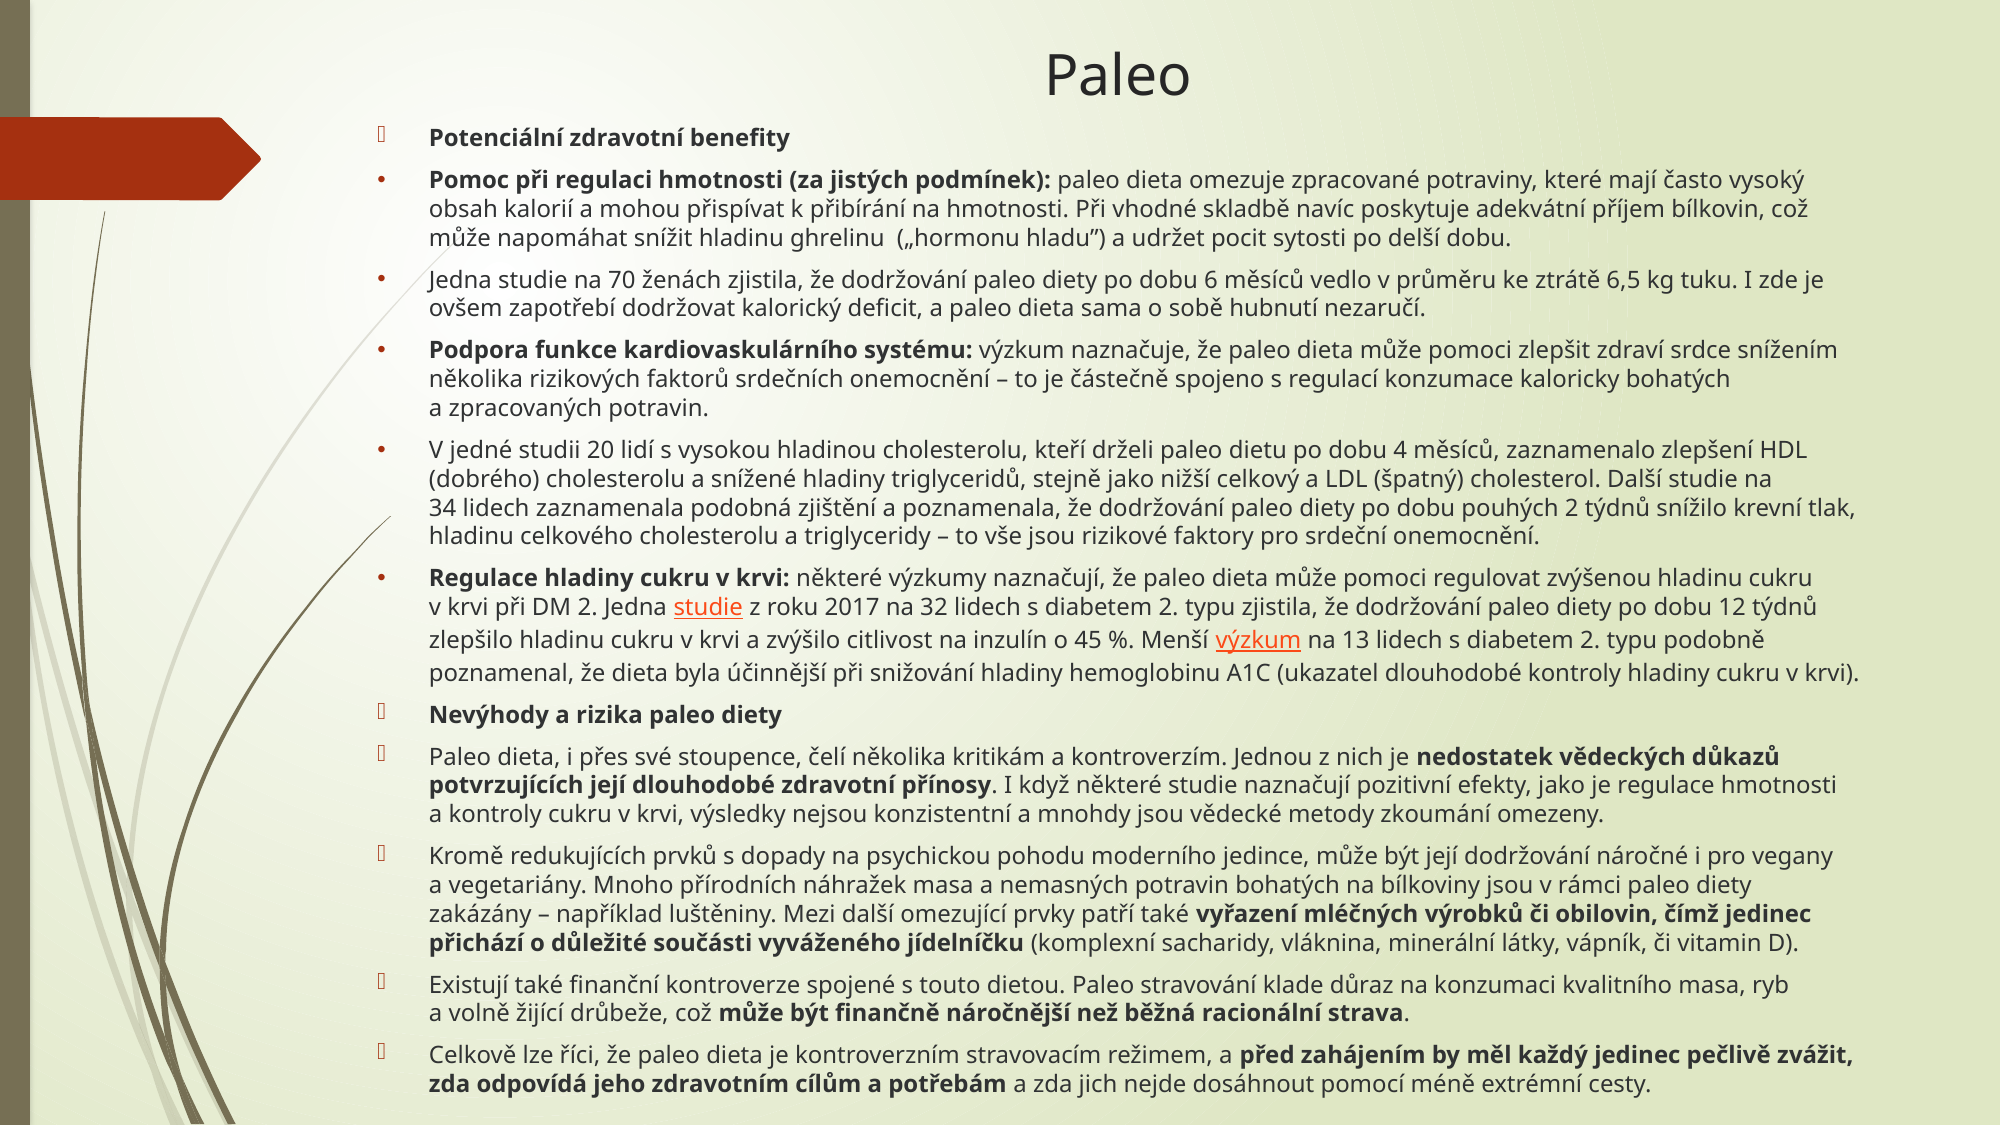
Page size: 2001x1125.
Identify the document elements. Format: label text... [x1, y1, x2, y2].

list Potenciální zdravotní benefity Pomoc při regulaci hmotnosti (za jistých podmínek): paleo dieta omezuje zpracované potraviny, které mají často vysoký obsah kalorií a mohou přispívat k přibírání na hmotnosti. Při vhodné skladbě navíc poskytuje adekvátní příjem bílkovin, což může napomáhat snížit hladinu ghrelinu („hormonu hladu”) a udržet pocit sytosti po delší dobu. Jedna studie na 70 ženách zjistila, že dodržování paleo diety po dobu 6 měsíců vedlo v průměru ke ztrátě 6,5 kg tuku. I zde je ovšem zapotřebí dodržovat kalorický deficit, a paleo dieta sama o sobě hubnutí nezaručí. Podpora funkce kardiovaskulárního systému: výzkum naznačuje, že paleo dieta může pomoci zlepšit zdraví srdce snížením několika rizikových faktorů srdečních onemocnění – to je částečně spojeno s regulací konzumace kaloricky bohatých a zpracovaných potravin. V jedné studii 20 lidí s vysokou hladinou cholesterolu, kteří drželi paleo dietu po dobu 4 měsíců, zaznamenalo zlepšení HDL (dobrého) cholesterolu a snížené hladiny triglyceridů, stejně jako nižší celkový a LDL (špatný) cholesterol. Další studie na 34 lidech zaznamenala podobná zjištění a poznamenala, že dodržování paleo diety po dobu pouhých 2 týdnů snížilo krevní tlak, hladinu celkového cholesterolu a triglyceridy – to vše jsou rizikové faktory pro srdeční onemocnění. Regulace hladiny cukru v krvi: některé výzkumy naznačují, že paleo dieta může pomoci regulovat zvýšenou hladinu cukru v krvi při DM 2. Jedna studie z roku 2017 na 32 lidech s diabetem 2. typu zjistila, že dodržování paleo diety po dobu 12 týdnů zlepšilo hladinu cukru v krvi a zvýšilo citlivost na inzulín o 45 %. Menší výzkum na 13 lidech s diabetem 2. typu podobně poznamenal, že dieta byla účinnější při snižování hladiny hemoglobinu A1C (ukazatel dlouhodobé kontroly hladiny cukru v krvi). Nevýhody a rizika paleo diety Paleo dieta, i přes své stoupence, čelí několika kritikám a kontroverzím. Jednou z nich je nedostatek vědeckých důkazů potvrzujících její dlouhodobé zdravotní přínosy. I když některé studie naznačují pozitivní efekty, jako je regulace hmotnosti a kontroly cukru v krvi, výsledky nejsou konzistentní a mnohdy jsou vědecké metody zkoumání omezeny. Kromě redukujících prvků s dopady na psychickou pohodu moderního jedince, může být její dodržování náročné i pro vegany a vegetariány. Mnoho přírodních náhražek masa a nemasných potravin bohatých na bílkoviny jsou v rámci paleo diety zakázány – například luštěniny. Mezi další omezující prvky patří také vyřazení mléčných výrobků či obilovin, čímž jedinec přichází o důležité součásti vyváženého jídelníčku (komplexní sacharidy, vláknina, minerální látky, vápník, či vitamin D). Existují také finanční kontroverze spojené s touto dietou. Paleo stravování klade důraz na konzumaci kvalitního masa, ryb a volně žijící drůbeže, což může být finančně náročnější než běžná racionální strava. Celkově lze říci, že paleo dieta je kontroverzním stravovacím režimem, a před zahájením by měl každý jedinec pečlivě zvážit, zda odpovídá jeho zdravotním cílům a potřebám a zda jich nejde dosáhnout pomocí méně extrémní cesty. [362, 115, 1888, 1113]
title Paleo [387, 31, 1850, 115]
